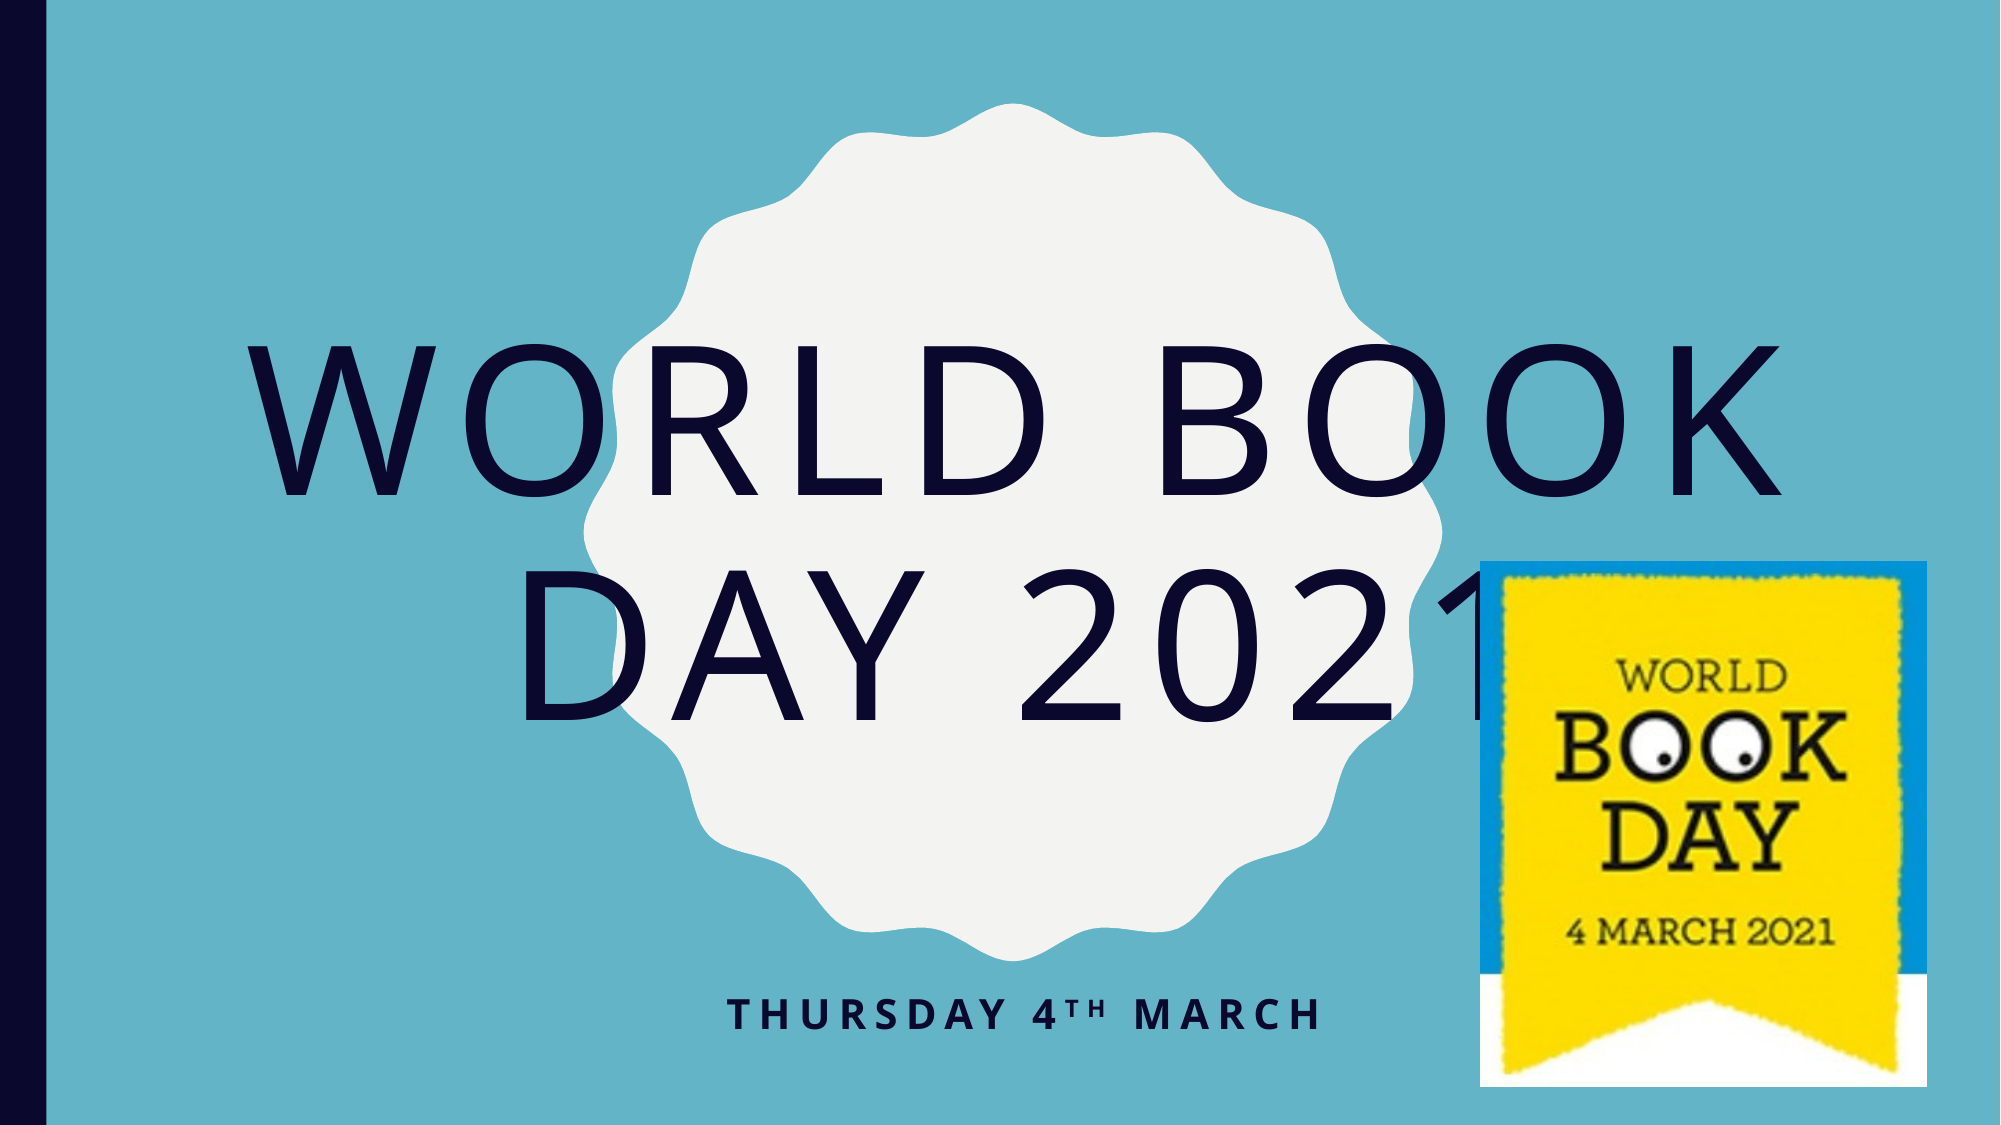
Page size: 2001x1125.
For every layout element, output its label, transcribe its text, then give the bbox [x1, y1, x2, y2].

subtitle Thursday 4th March [363, 980, 1684, 1103]
title World Book Day 2021 [176, 180, 1870, 902]
picture [1480, 572, 1927, 1087]
